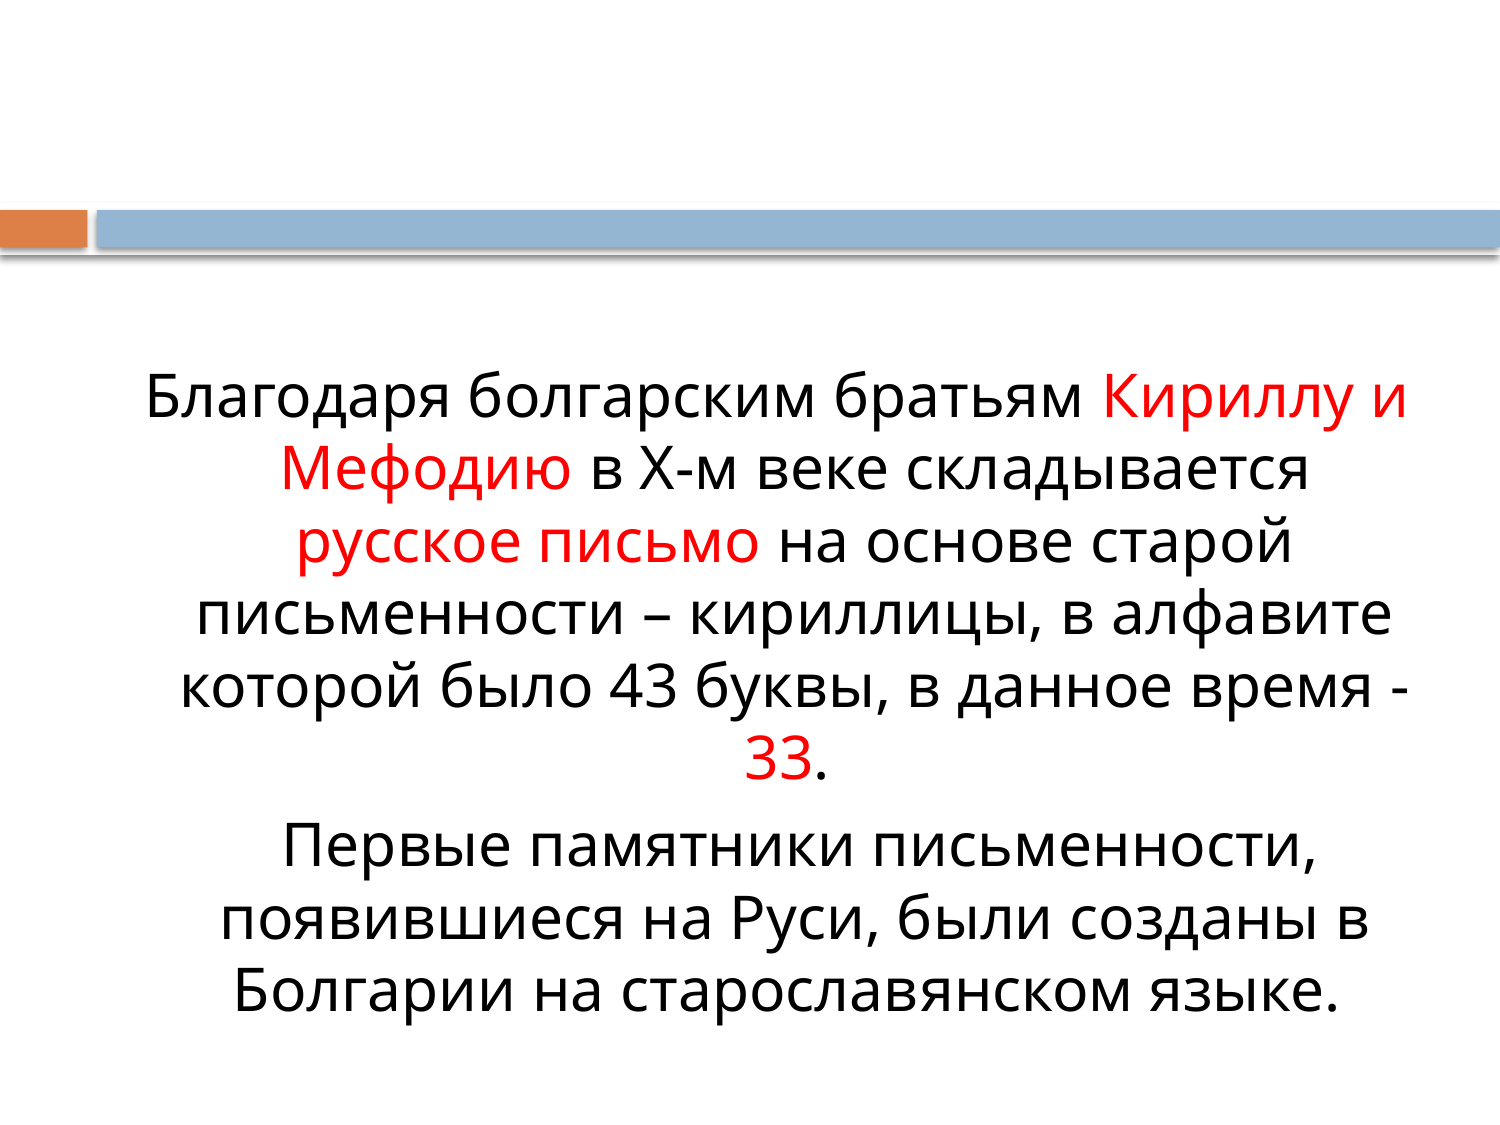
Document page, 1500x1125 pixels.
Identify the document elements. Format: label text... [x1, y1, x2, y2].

list Благодаря болгарским братьям Кириллу и Мефодию в X-м веке складывается русское письмо на основе старой письменности – кириллицы, в алфавите которой было 43 буквы, в данное время - 33. Первые памятники письменности, появившиеся на Руси, были созданы в Болгарии на старославянском языке. [100, 262, 1438, 1000]
